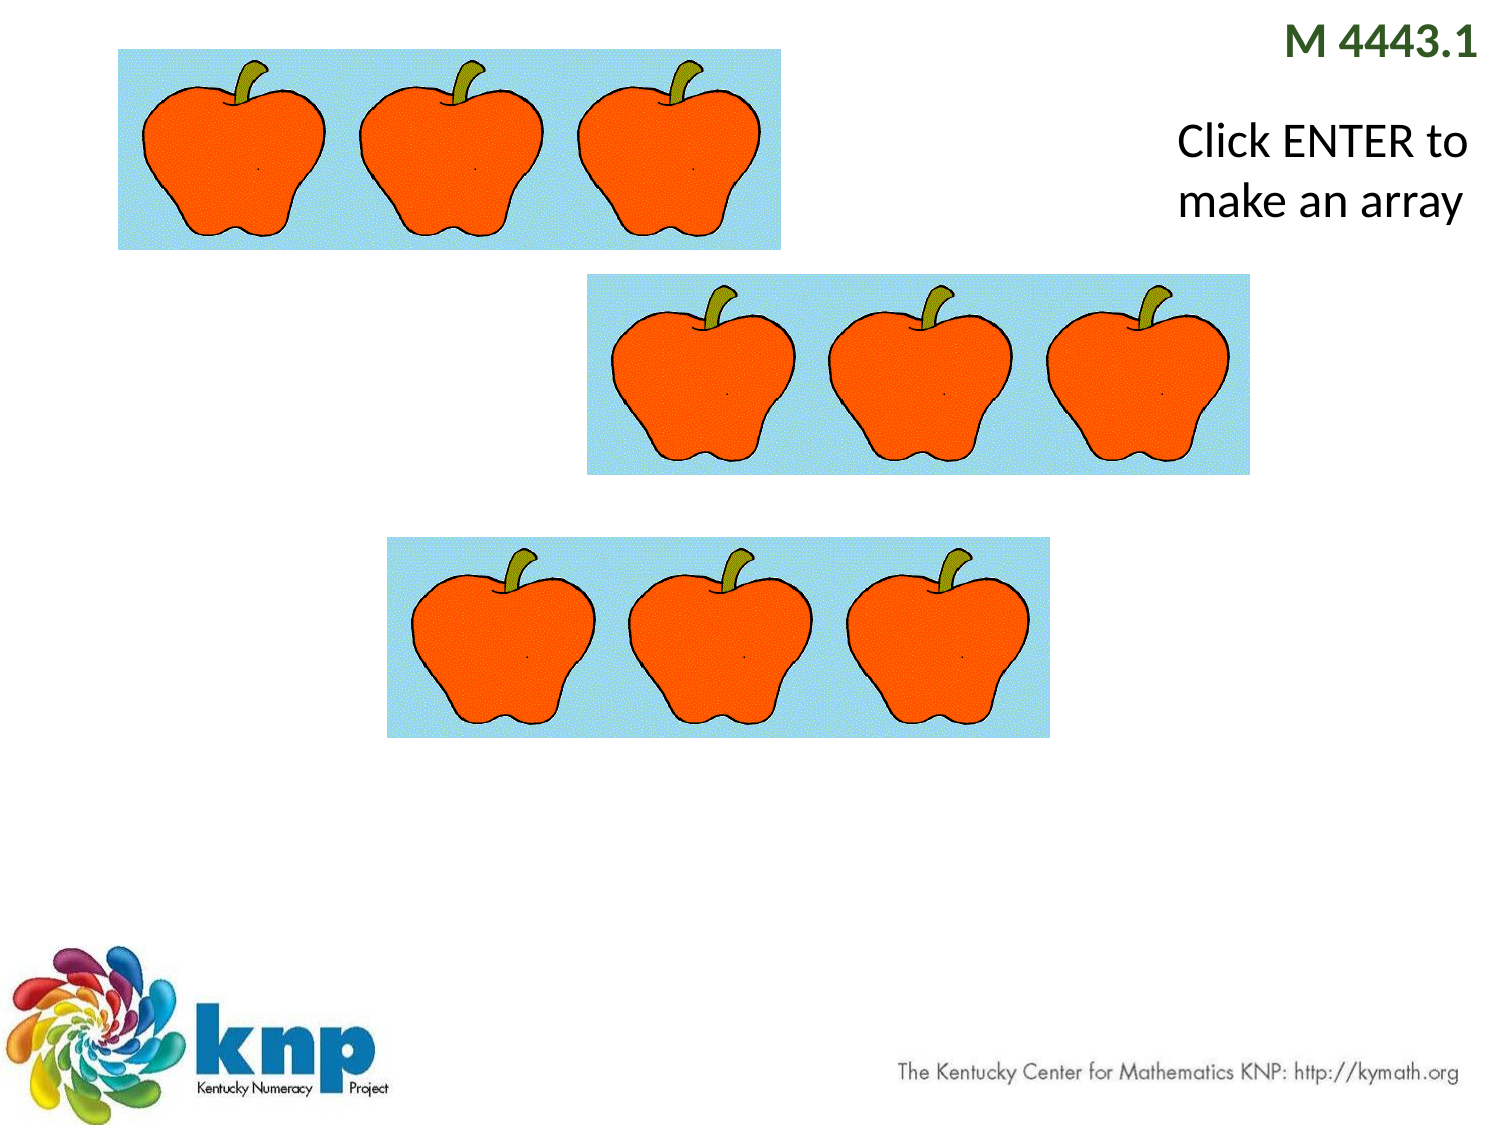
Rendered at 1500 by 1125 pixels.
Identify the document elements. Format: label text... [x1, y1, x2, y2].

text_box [587, 274, 1251, 476]
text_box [387, 537, 1051, 738]
picture [849, 1049, 1466, 1087]
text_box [118, 49, 781, 251]
picture [0, 945, 393, 1125]
text_box Click ENTER to make an array [1162, 99, 1500, 235]
